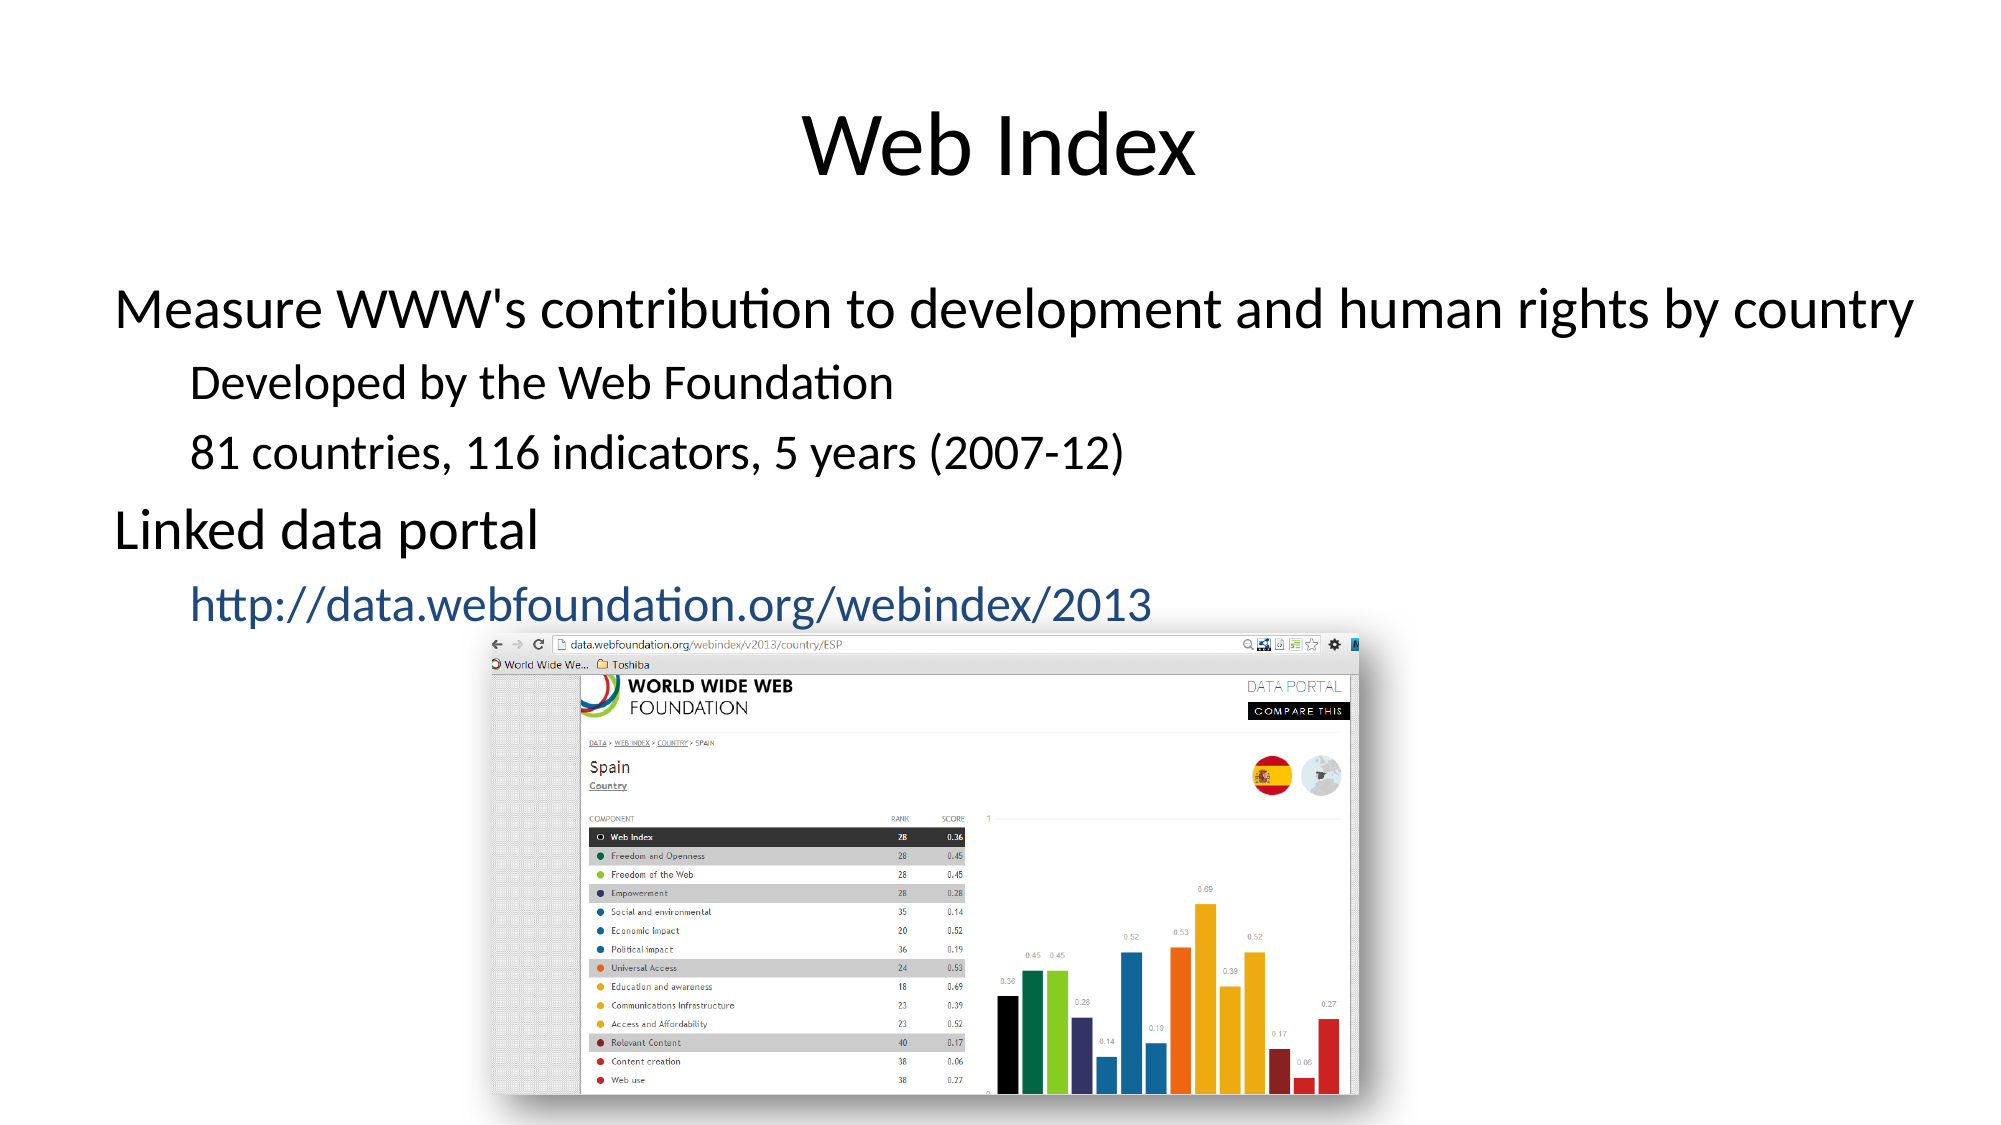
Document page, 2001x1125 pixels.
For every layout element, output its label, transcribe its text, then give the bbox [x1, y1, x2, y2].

list Measure WWW's contribution to development and human rights by country Developed by the Web Foundation 81 countries, 116 indicators, 5 years (2007-12) Linked data portal http://data.webfoundation.org/webindex/2013 [99, 262, 1984, 1005]
title Web Index [99, 45, 1900, 233]
picture [491, 633, 1359, 1096]
